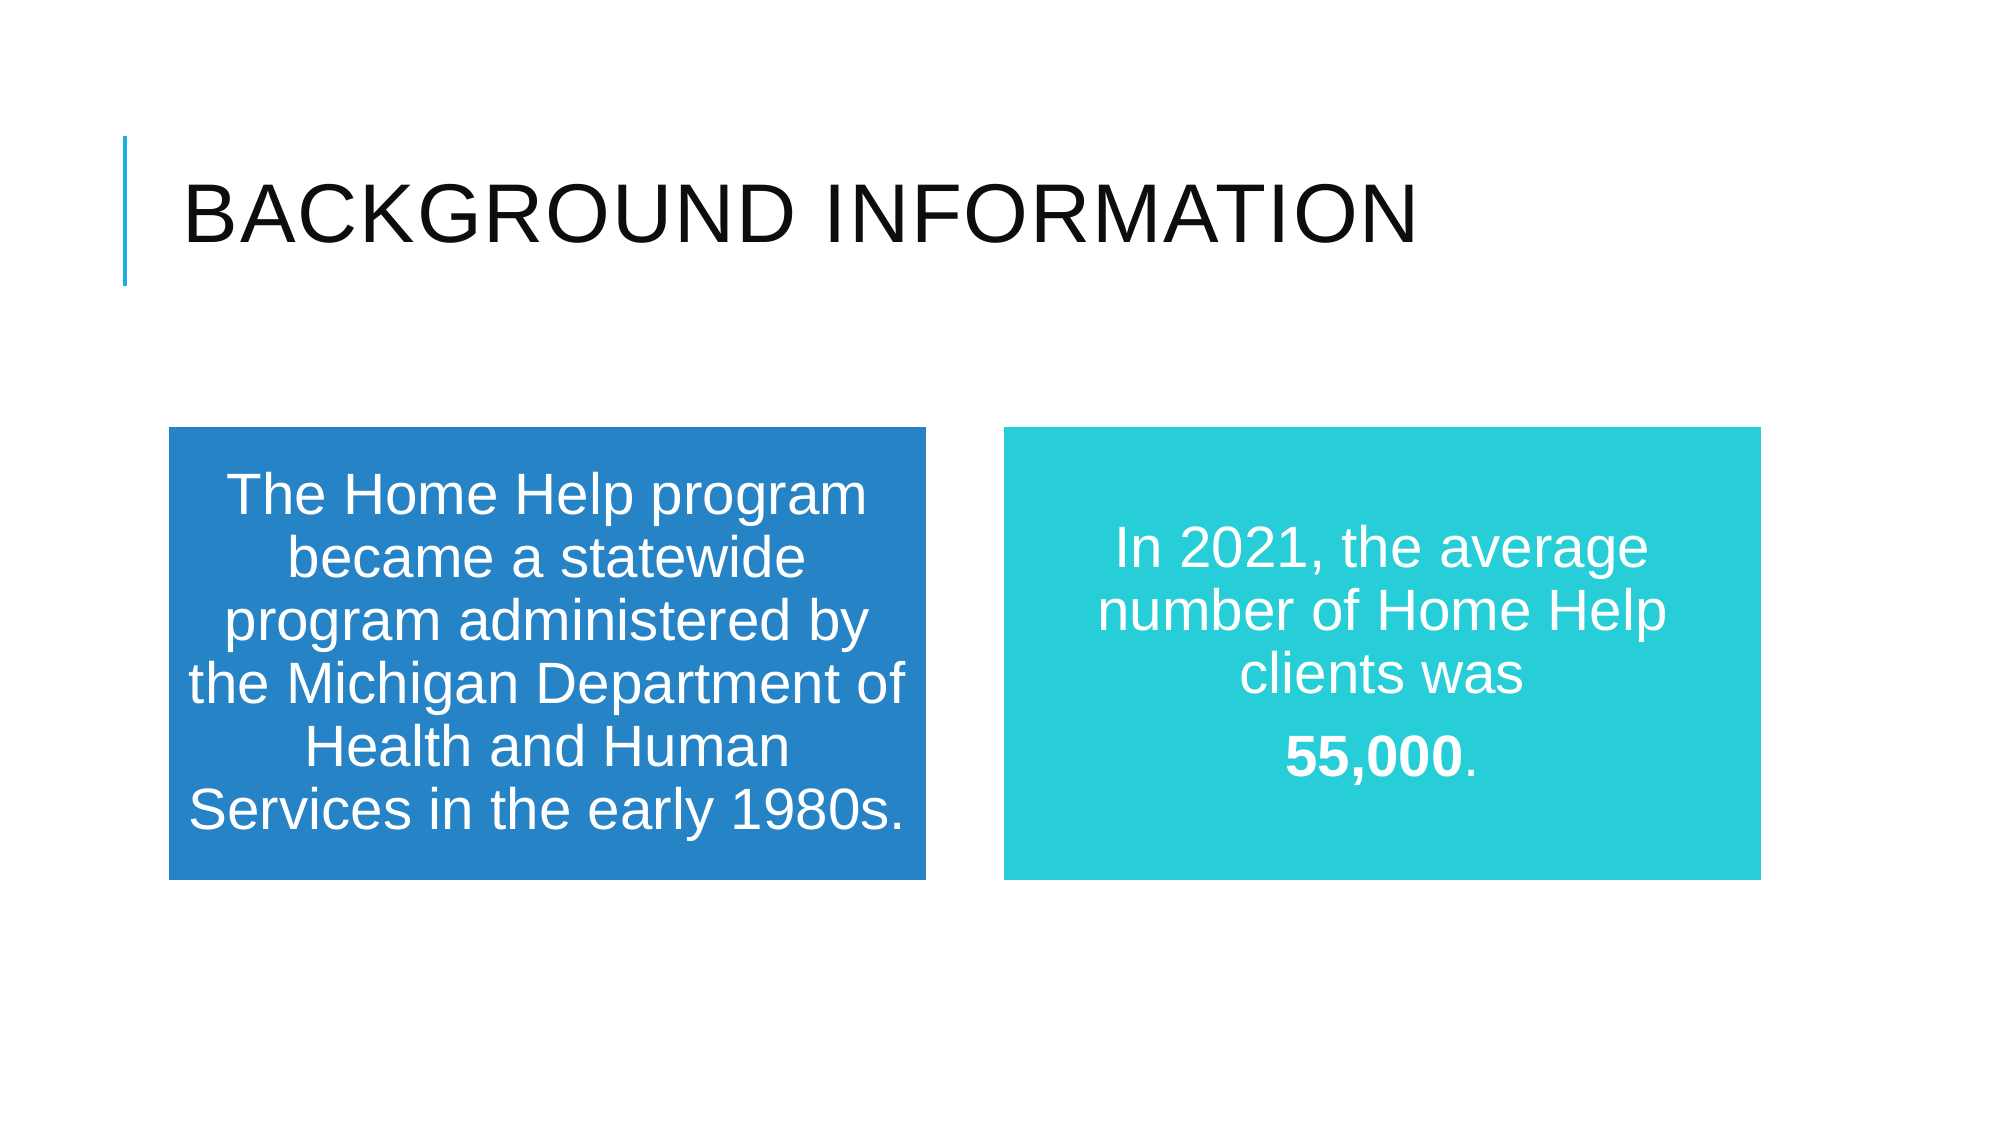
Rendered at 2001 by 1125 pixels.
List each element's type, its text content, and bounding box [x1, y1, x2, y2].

title Background Information [168, 96, 1763, 321]
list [167, 322, 1763, 984]
